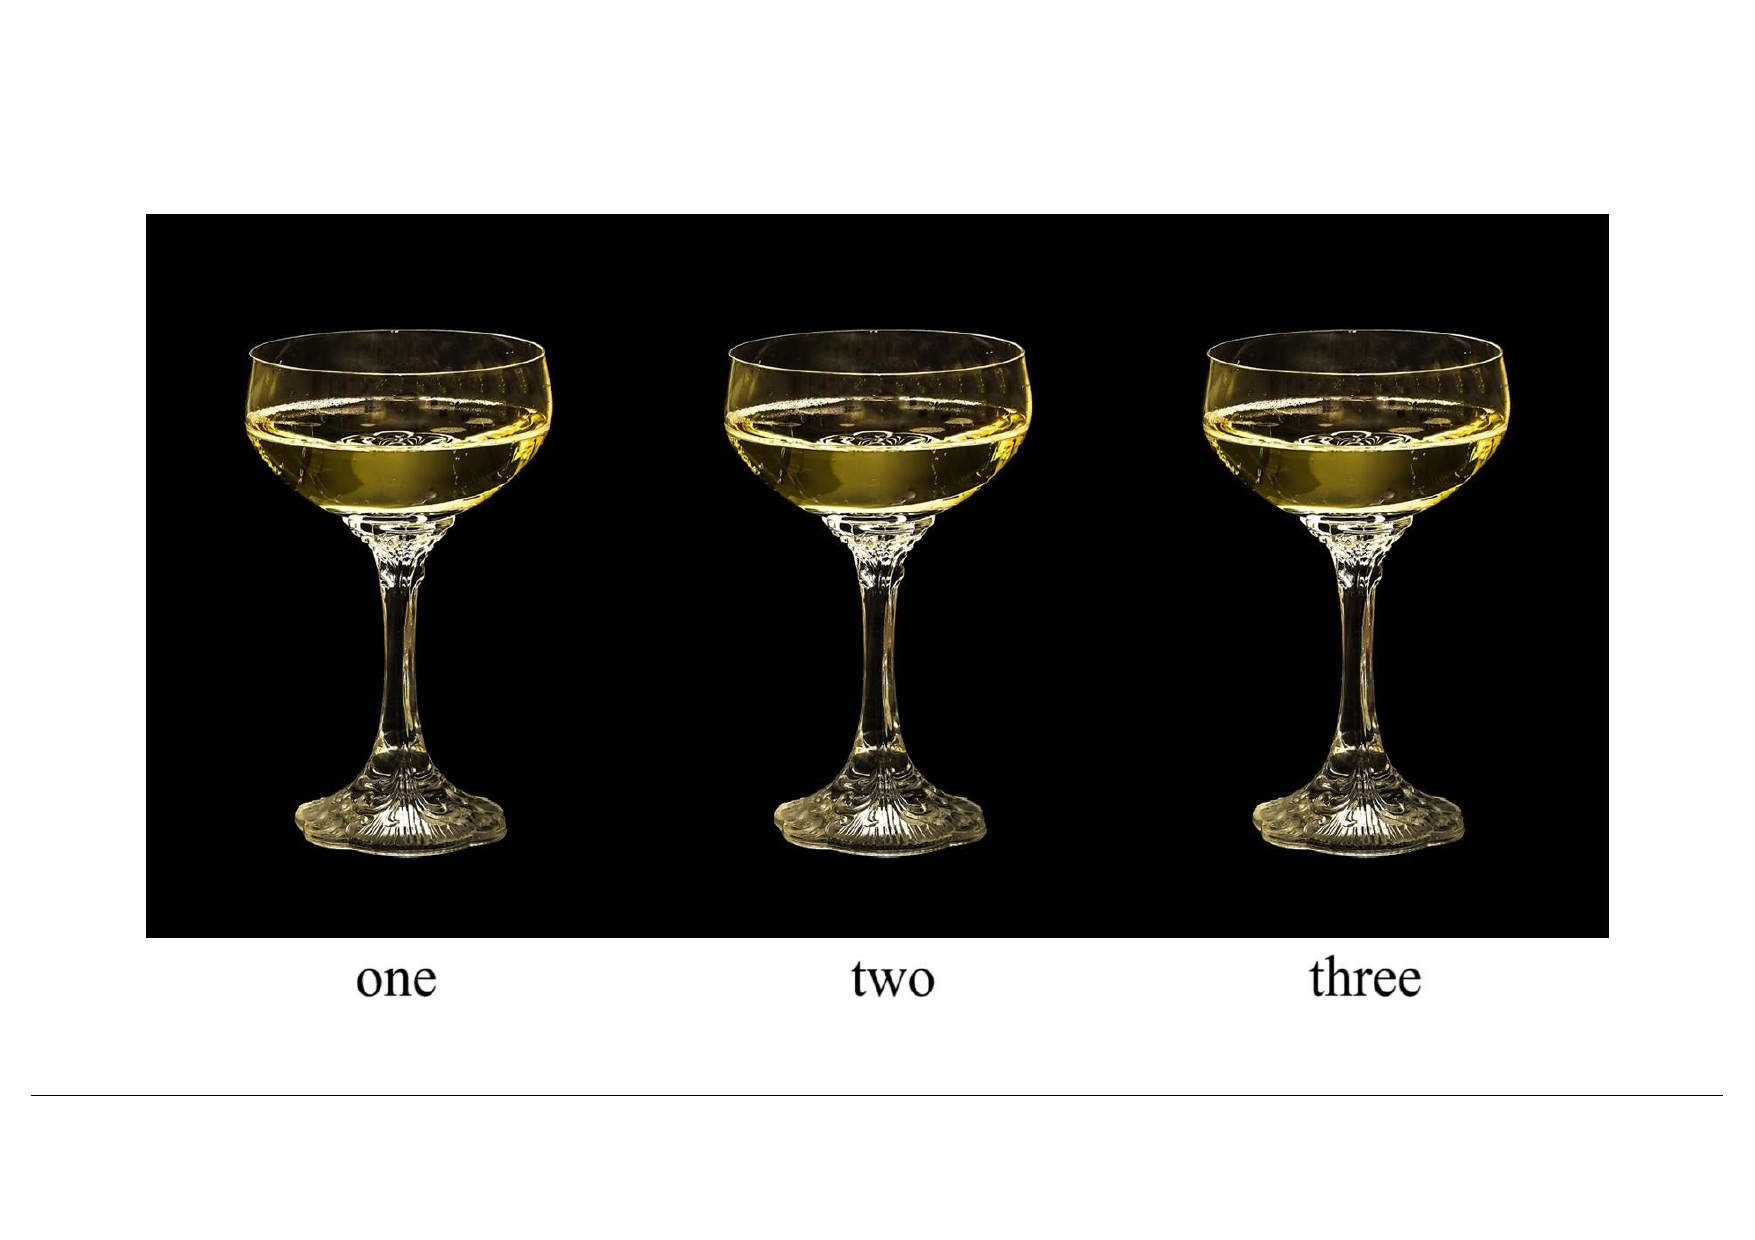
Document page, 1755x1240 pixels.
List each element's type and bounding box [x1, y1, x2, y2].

text_box [31, 214, 1723, 1096]
